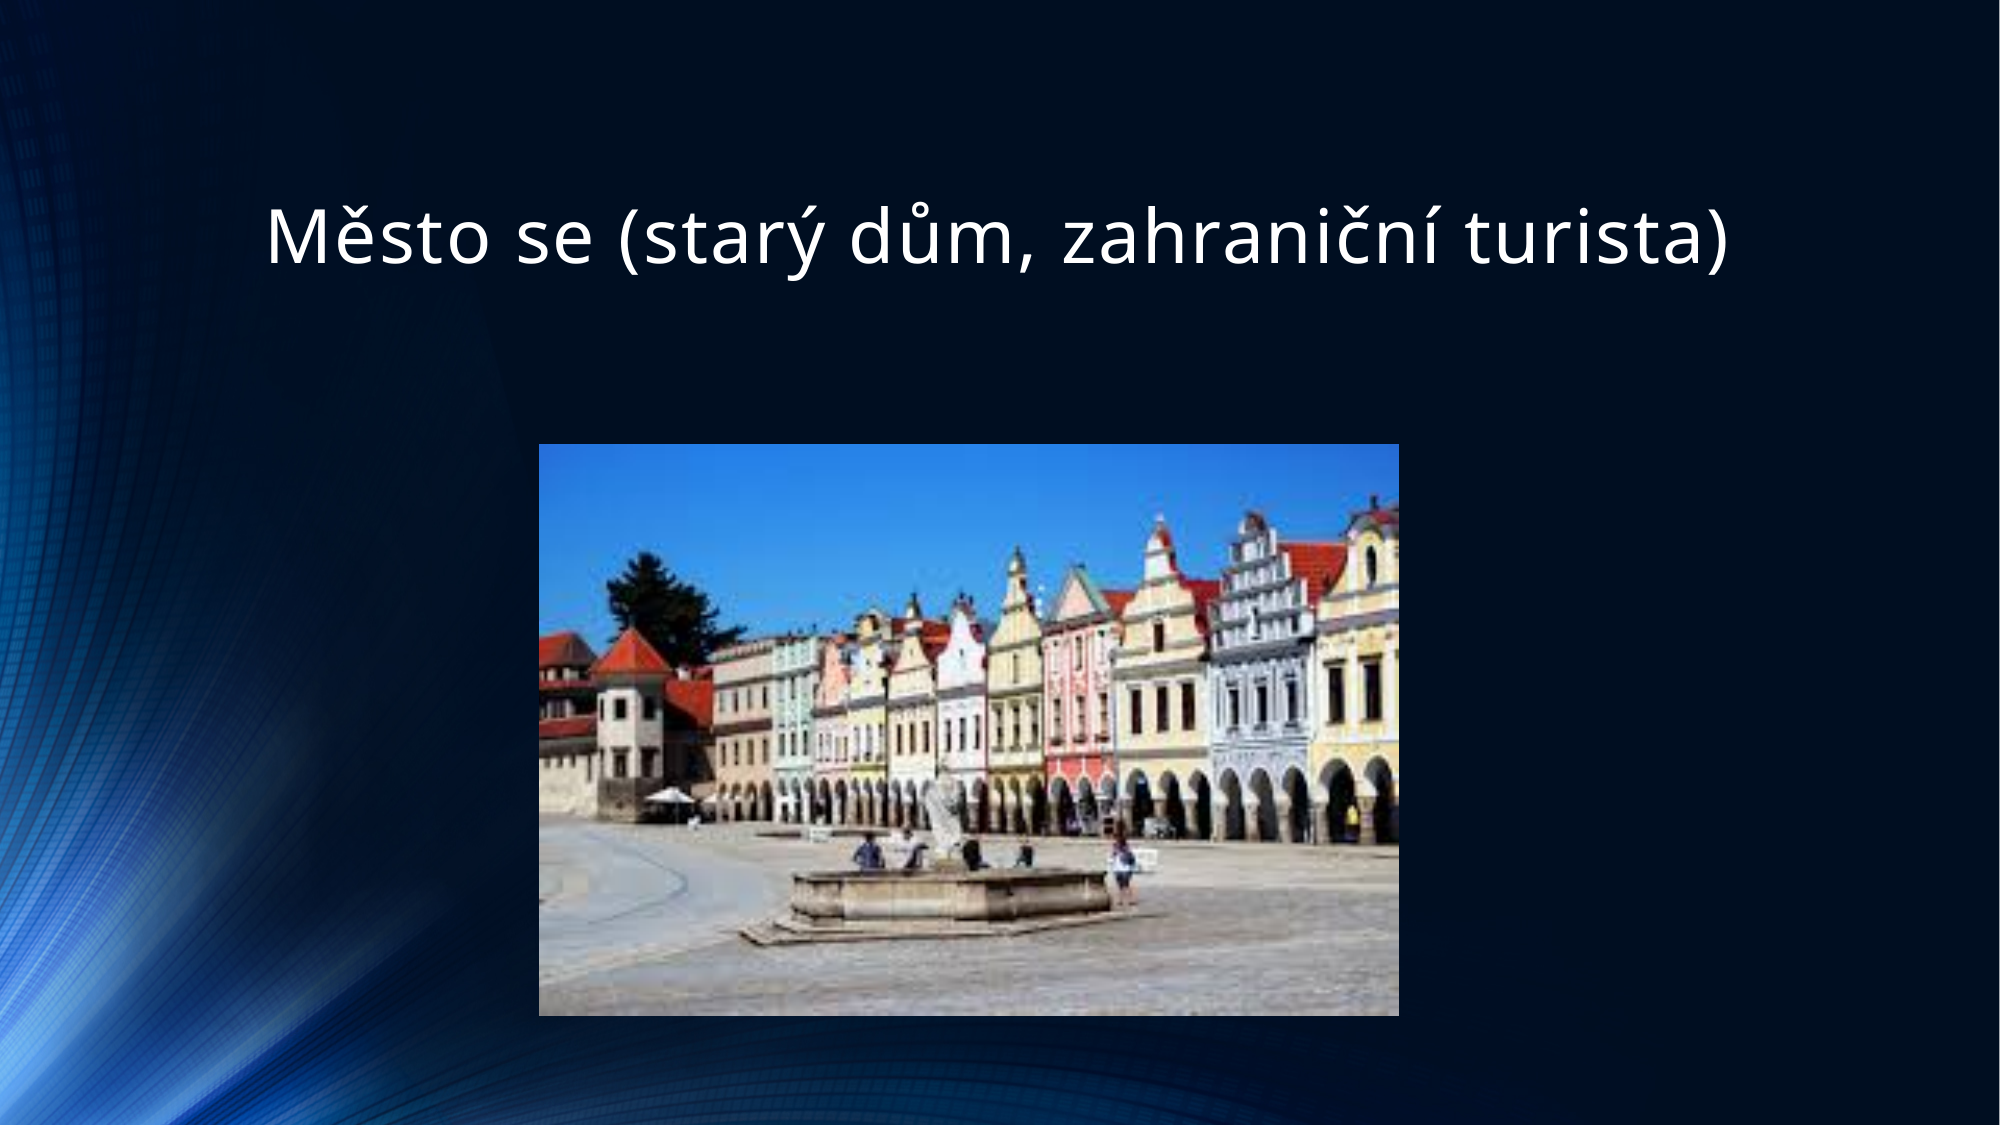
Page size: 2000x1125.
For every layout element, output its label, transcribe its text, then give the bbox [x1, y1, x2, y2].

picture [0, 0, 2000, 1125]
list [538, 444, 1399, 1017]
title Město se (starý dům, zahraniční turista) [249, 62, 1750, 288]
